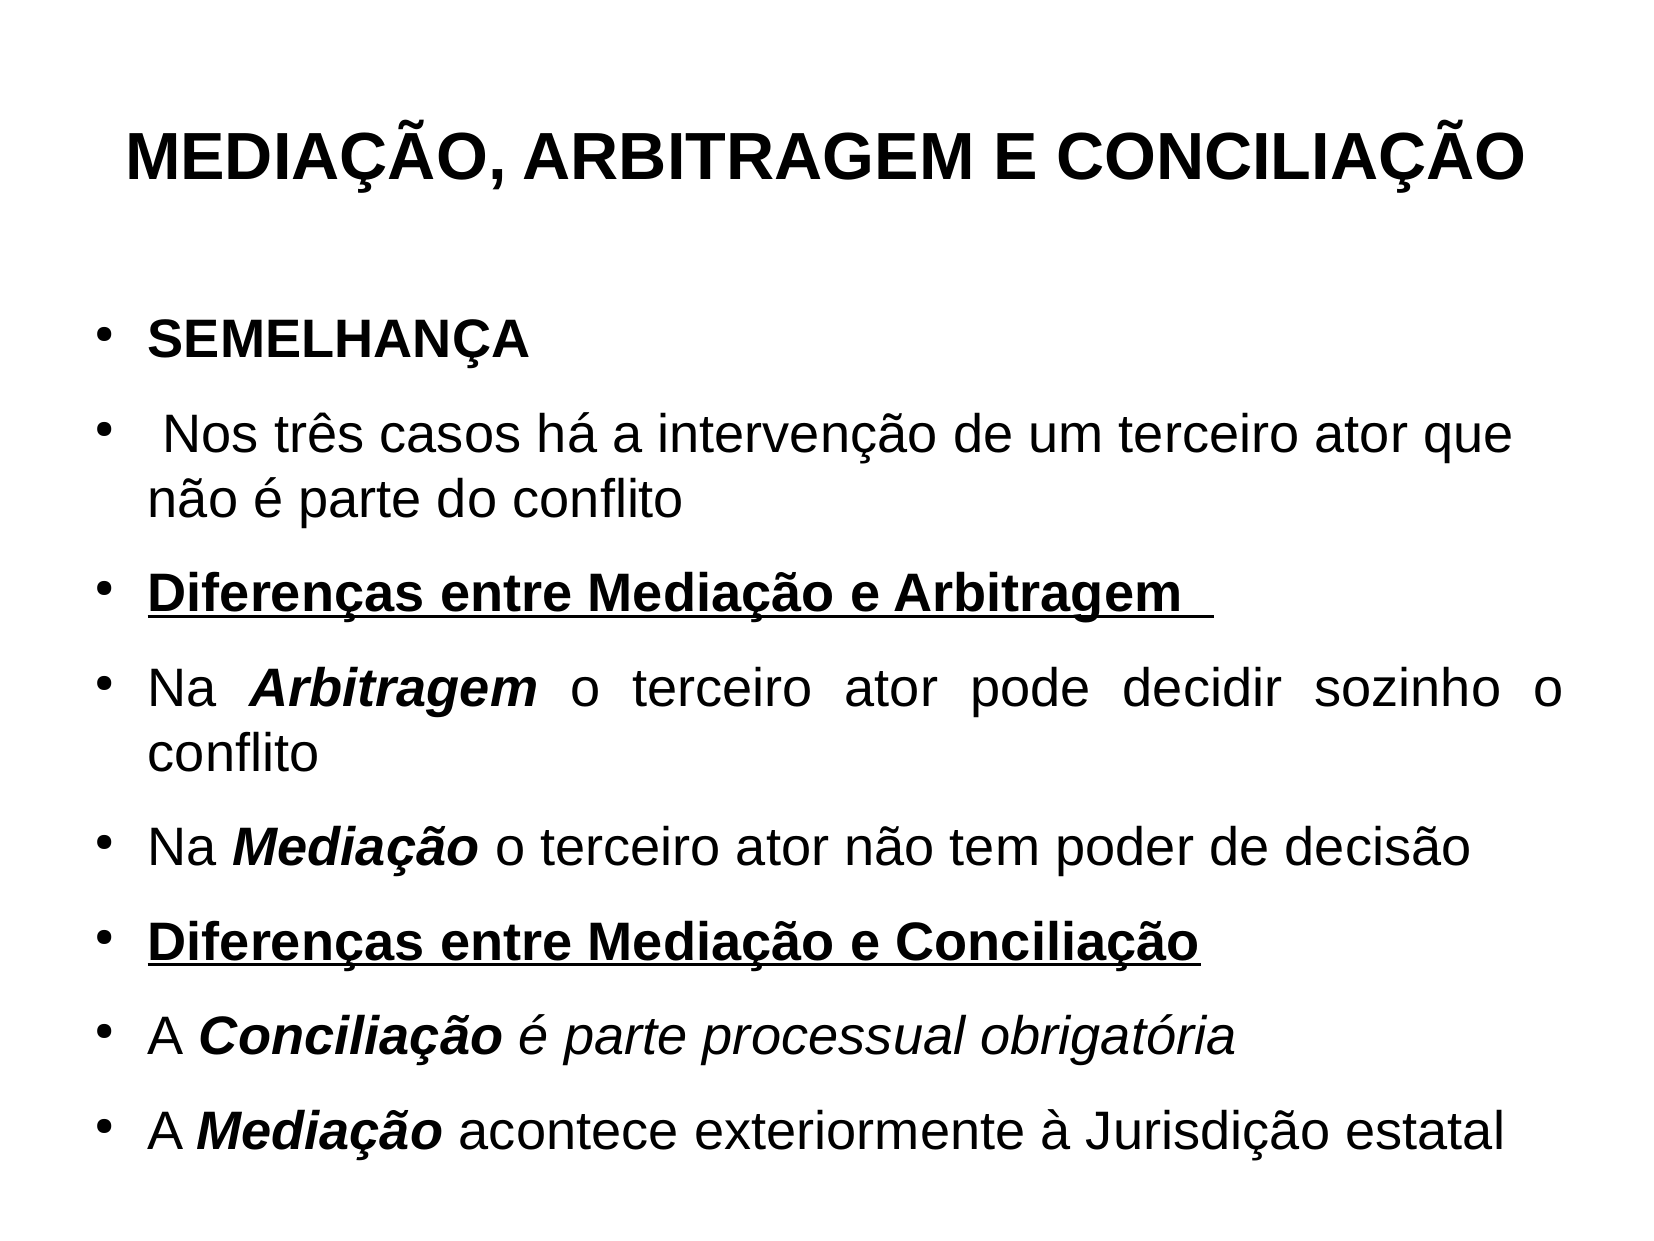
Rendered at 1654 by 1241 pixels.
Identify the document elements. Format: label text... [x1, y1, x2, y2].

title MEDIAÇÃO, ARBITRAGEM E CONCILIAÇÃO [82, 49, 1571, 257]
list SEMELHANÇA Nos três casos há a intervenção de um terceiro ator que não é parte do conflito Diferenças entre Mediação e Arbitragem Na Arbitragem o terceiro ator pode decidir sozinho o conflito Na Mediação o terceiro ator não tem poder de decisão Diferenças entre Mediação e Conciliação A Conciliação é parte processual obrigatória A Mediação acontece exteriormente à Jurisdição estatal [76, 303, 1565, 1182]
